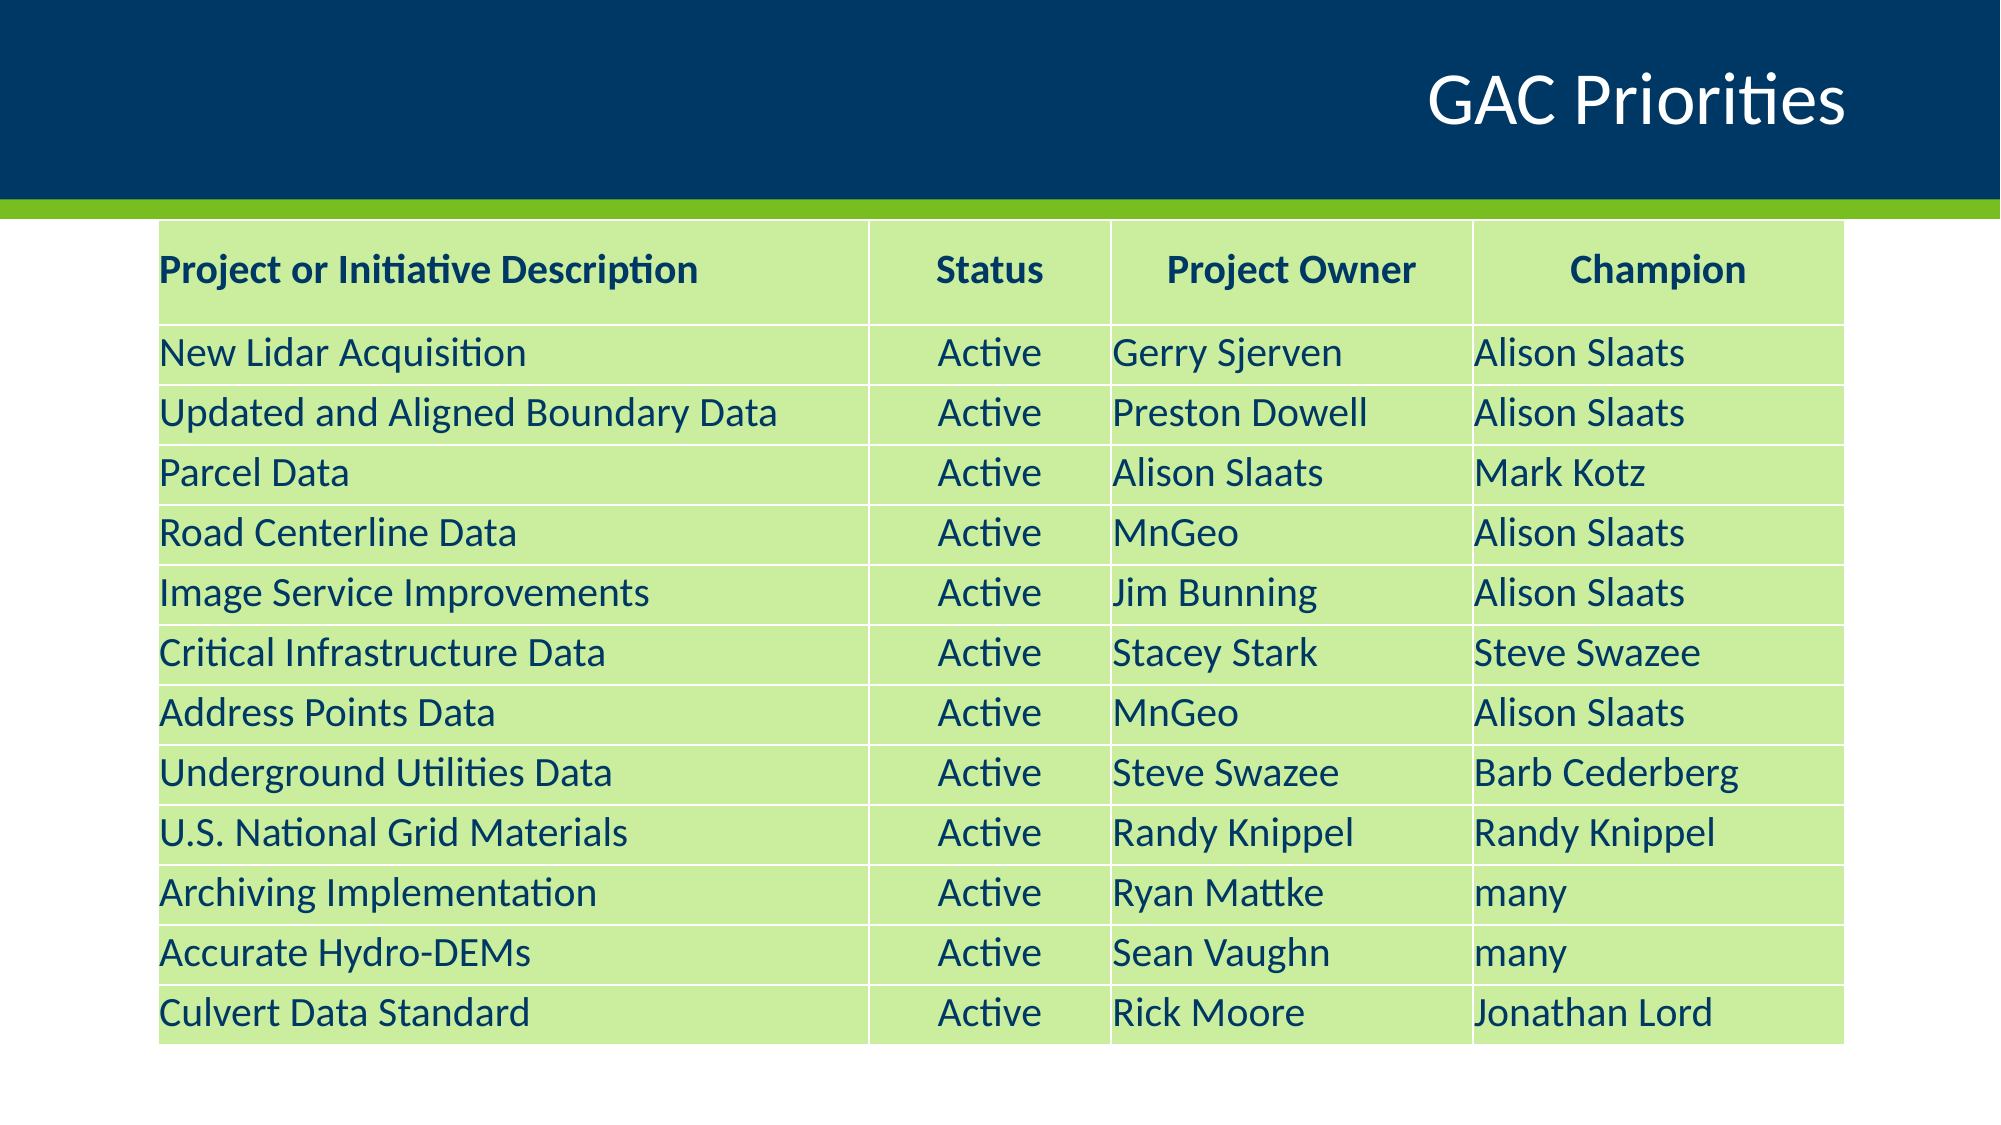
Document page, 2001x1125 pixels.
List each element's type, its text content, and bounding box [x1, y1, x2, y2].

table_header Champion [1474, 221, 1844, 324]
table_cell Active [870, 926, 1110, 984]
table_cell Jonathan Lord [1474, 986, 1844, 1044]
table_cell Rick Moore [1112, 986, 1472, 1044]
table_cell many [1474, 926, 1844, 984]
table_cell Jim Bunning [1112, 566, 1472, 624]
table_cell Active [870, 326, 1110, 384]
table_cell Active [870, 806, 1110, 864]
table_cell Image Service Improvements [159, 566, 868, 624]
table_cell Randy Knippel [1112, 806, 1472, 864]
table_cell Archiving Implementation [159, 866, 868, 924]
table_cell Active [870, 626, 1110, 684]
table_cell Ryan Mattke [1112, 866, 1472, 924]
table_cell Culvert Data Standard [159, 986, 868, 1044]
table_cell Steve Swazee [1474, 626, 1844, 684]
table_cell Barb Cederberg [1474, 746, 1844, 804]
table_cell Randy Knippel [1474, 806, 1844, 864]
table_cell Gerry Sjerven [1112, 326, 1472, 384]
table_cell Alison Slaats [1112, 446, 1472, 504]
table_cell Underground Utilities Data [159, 746, 868, 804]
table_cell Updated and Aligned Boundary Data [159, 386, 868, 444]
table_cell Alison Slaats [1474, 506, 1844, 564]
table_header Project Owner [1112, 221, 1472, 324]
table_cell Steve Swazee [1112, 746, 1472, 804]
table_cell Stacey Stark [1112, 626, 1472, 684]
table_cell Active [870, 566, 1110, 624]
table_cell Alison Slaats [1474, 566, 1844, 624]
table_cell Active [870, 446, 1110, 504]
table_cell Sean Vaughn [1112, 926, 1472, 984]
table_cell Active [870, 386, 1110, 444]
table_cell Mark Kotz [1474, 446, 1844, 504]
table_cell MnGeo [1112, 686, 1472, 744]
table_cell Active [870, 686, 1110, 744]
table_cell MnGeo [1112, 506, 1472, 564]
table_header Project or Initiative Description [159, 221, 868, 324]
table_cell many [1474, 866, 1844, 924]
table_cell Active [870, 986, 1110, 1044]
table_cell Accurate Hydro-DEMs [159, 926, 868, 984]
table_cell Alison Slaats [1474, 326, 1844, 384]
table_cell Critical Infrastructure Data [159, 626, 868, 684]
table_cell New Lidar Acquisition [159, 326, 868, 384]
table_cell Preston Dowell [1112, 386, 1472, 444]
table_cell Active [870, 866, 1110, 924]
table_cell Parcel Data [159, 446, 868, 504]
table_cell Road Centerline Data [159, 506, 868, 564]
table_cell Active [870, 506, 1110, 564]
table_cell Alison Slaats [1474, 386, 1844, 444]
table_cell Alison Slaats [1474, 686, 1844, 744]
title GAC Priorities [137, 24, 1863, 175]
table_cell Active [870, 746, 1110, 804]
table_header Status [870, 221, 1110, 324]
table_cell Address Points Data [159, 686, 868, 744]
table_cell U.S. National Grid Materials [159, 806, 868, 864]
